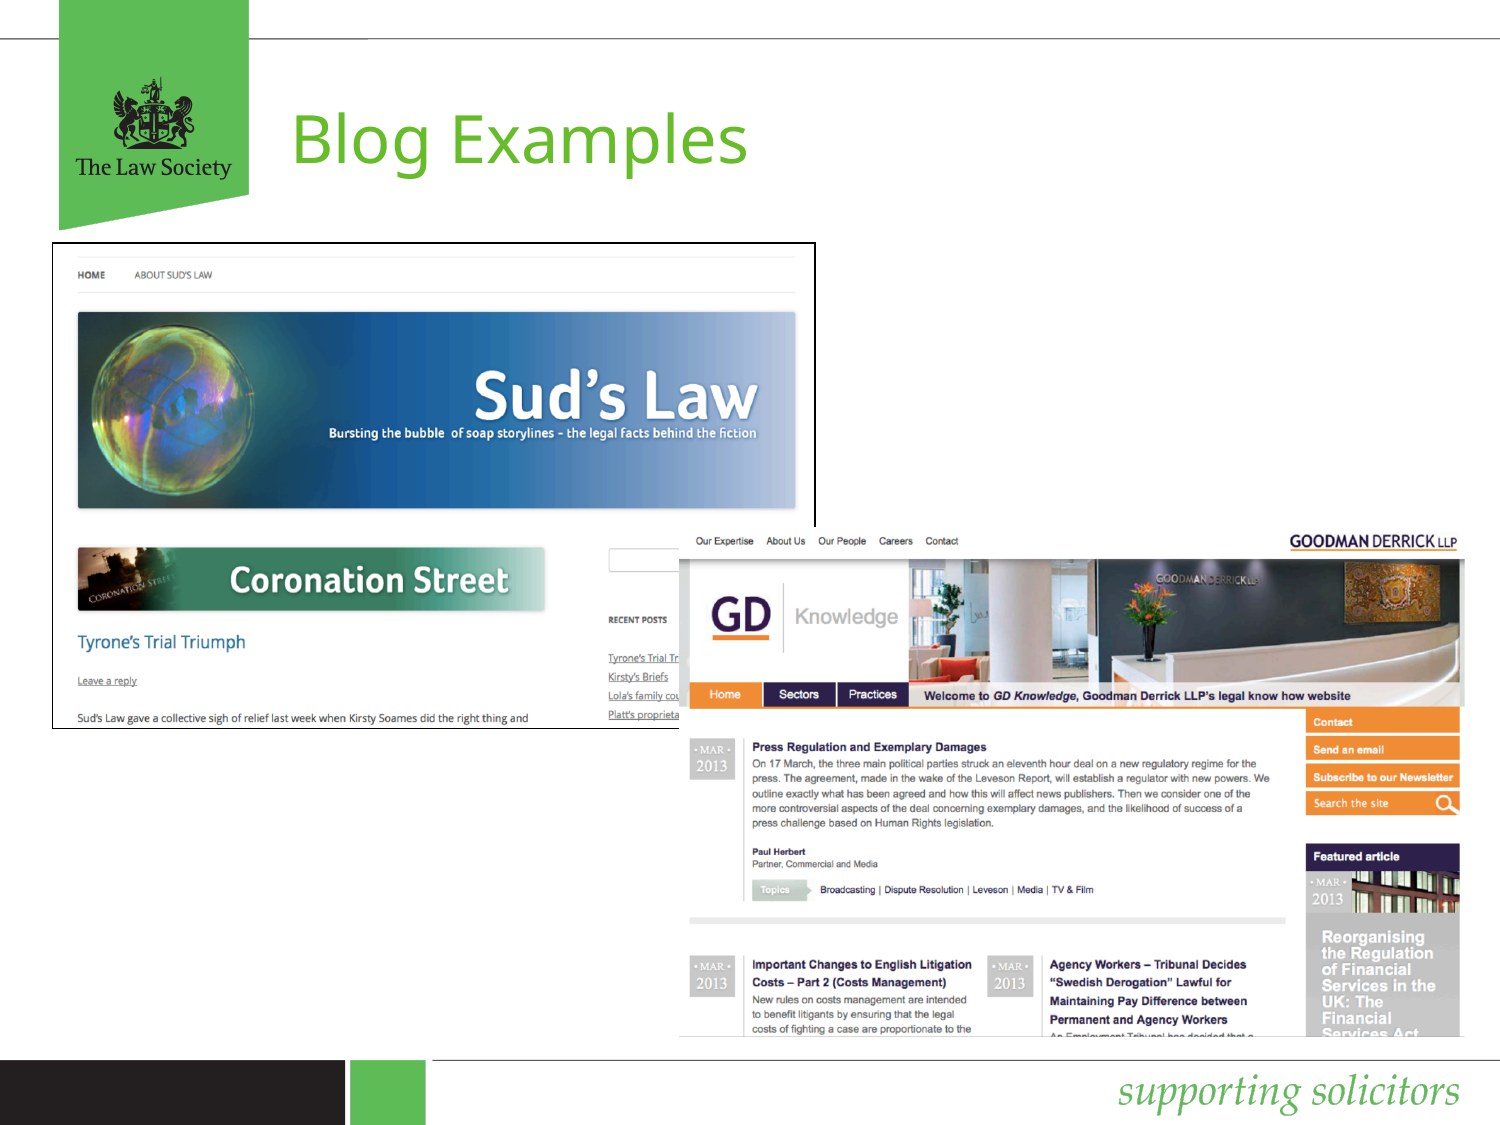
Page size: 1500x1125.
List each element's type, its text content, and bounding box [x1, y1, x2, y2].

picture [0, 0, 1500, 242]
picture [52, 243, 1465, 1037]
picture [0, 1054, 1500, 1125]
title Blog Examples [274, 42, 1424, 231]
